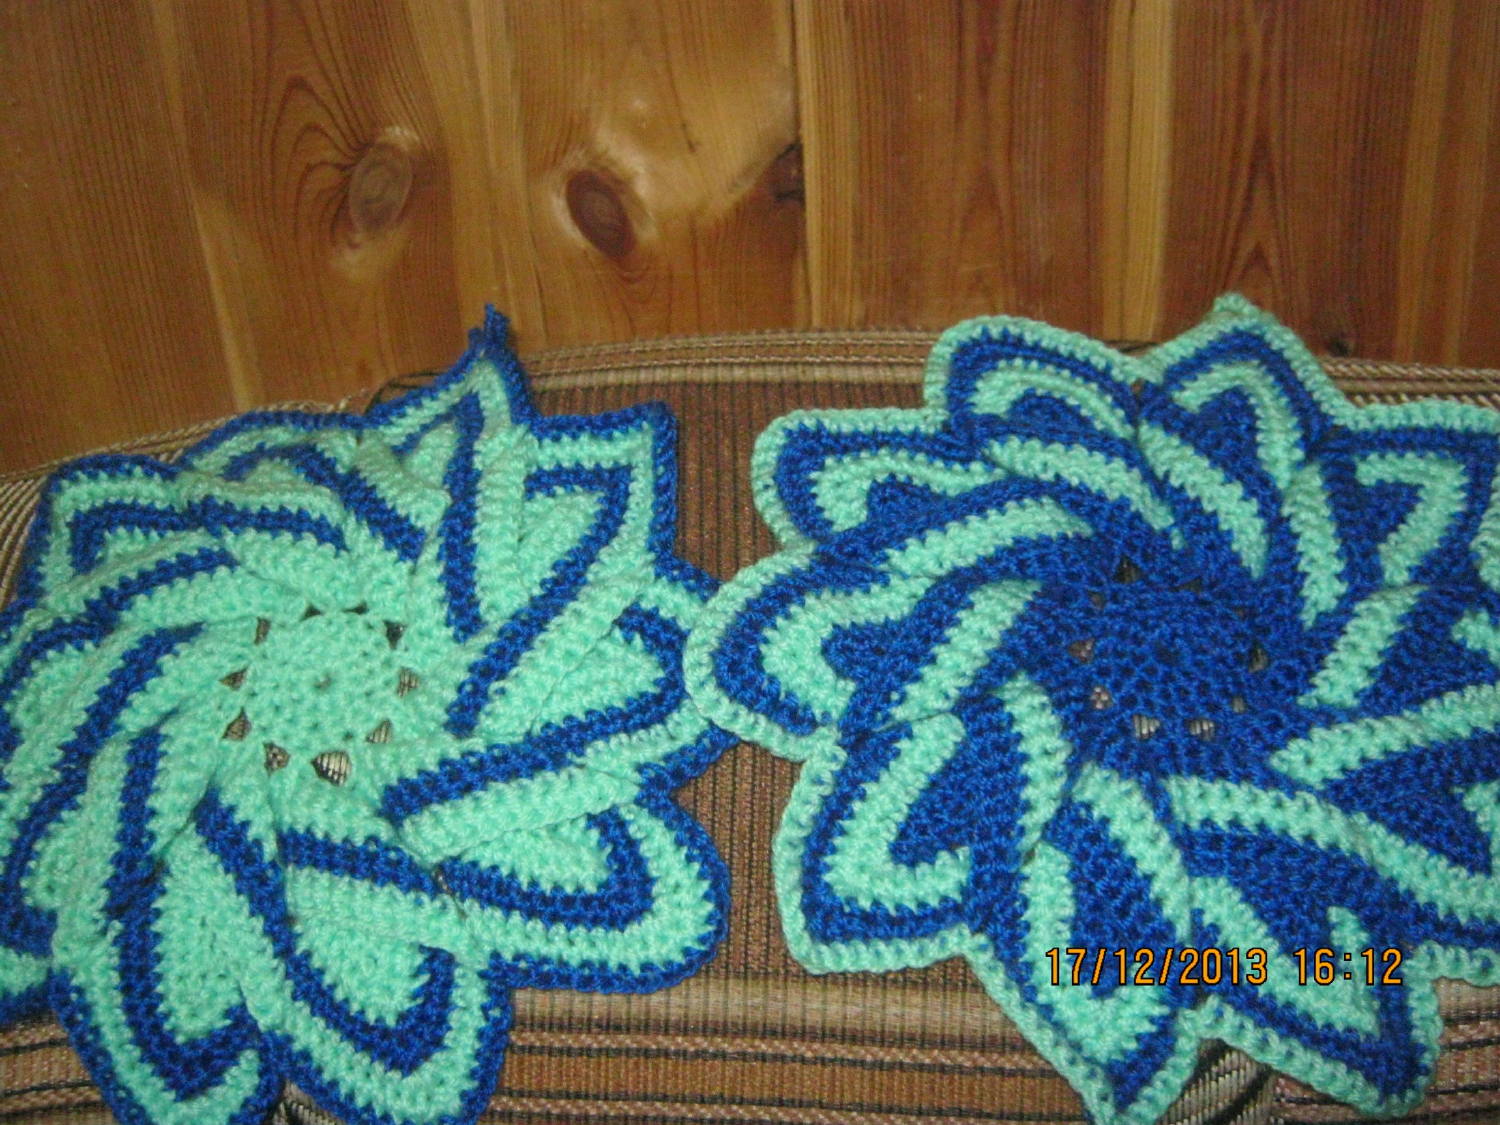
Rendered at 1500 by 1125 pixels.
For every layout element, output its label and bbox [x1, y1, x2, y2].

list [0, 0, 1500, 1125]
